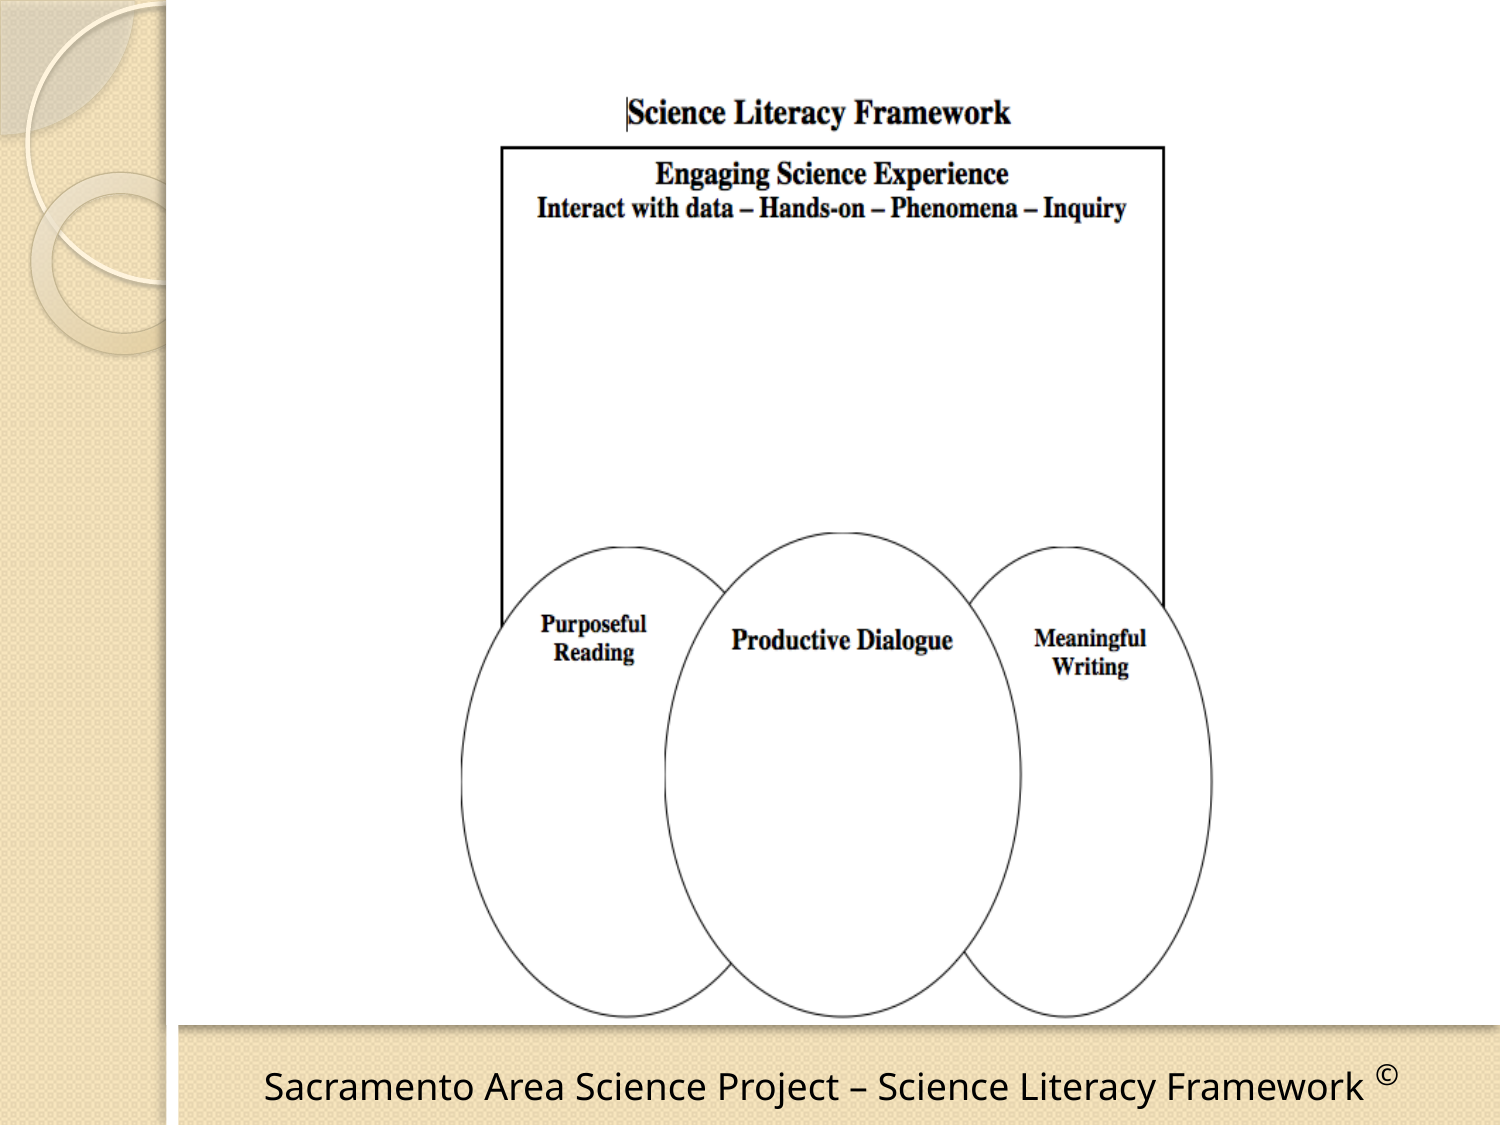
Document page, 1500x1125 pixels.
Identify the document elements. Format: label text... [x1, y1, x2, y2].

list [172, 71, 1500, 1026]
text_box Sacramento Area Science Project – Science Literacy Framework © [209, 1043, 1454, 1118]
